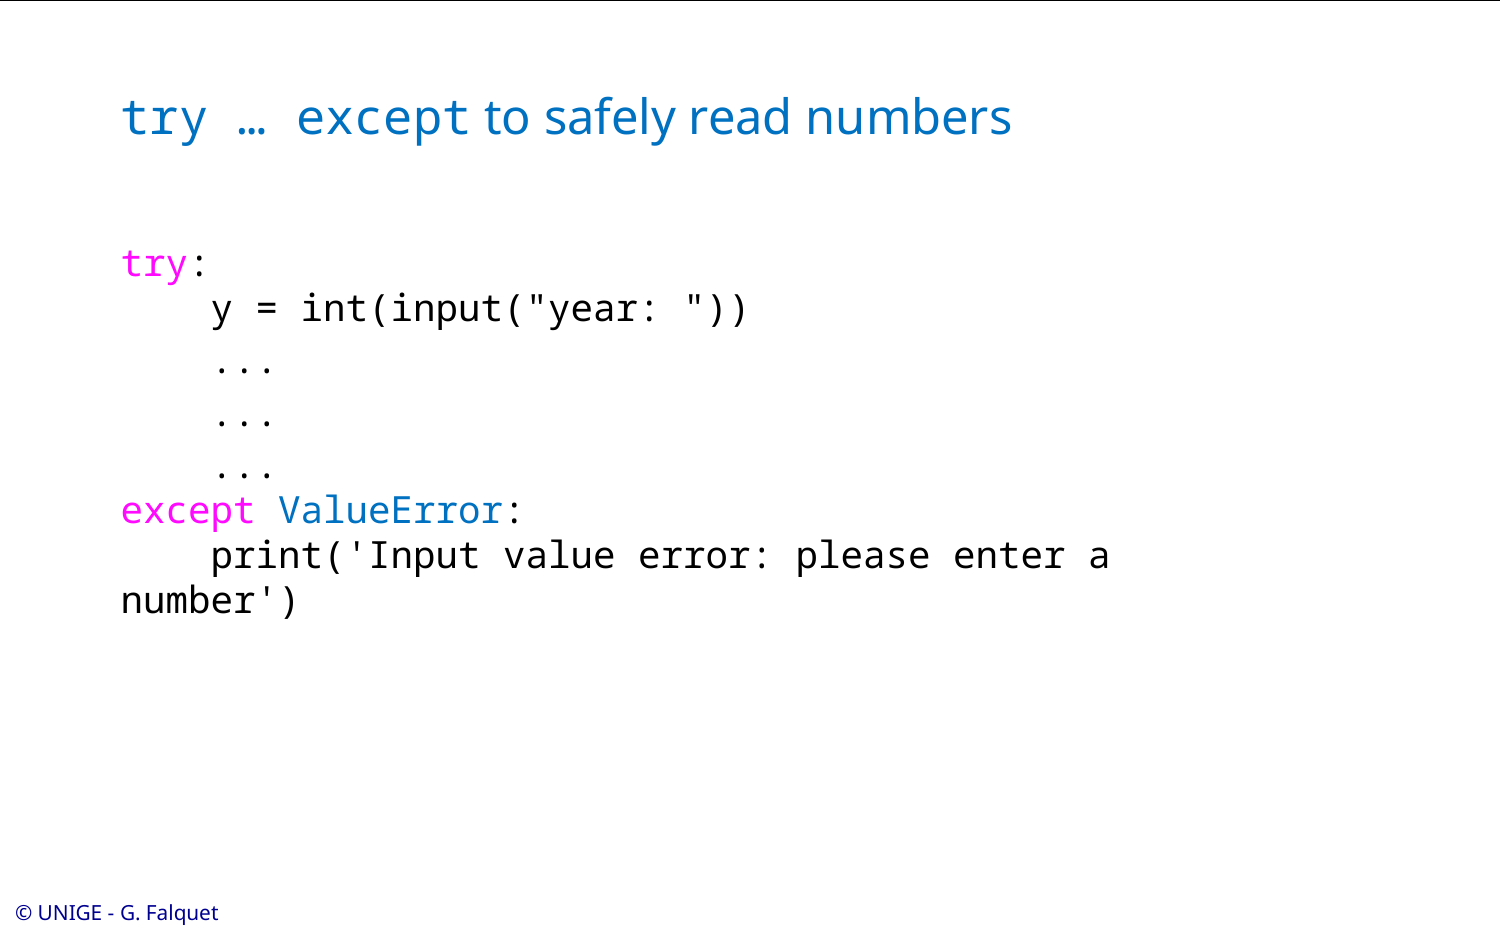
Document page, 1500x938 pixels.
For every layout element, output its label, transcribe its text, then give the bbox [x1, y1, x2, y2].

list try: y = int(input("year: ")) ... ... ... except ValueError: print('Input value error: please enter a number') [105, 231, 1306, 820]
slide_number © UNIGE - G. Falquet [0, 892, 488, 933]
title try … except to safely read numbers [105, 73, 1335, 152]
